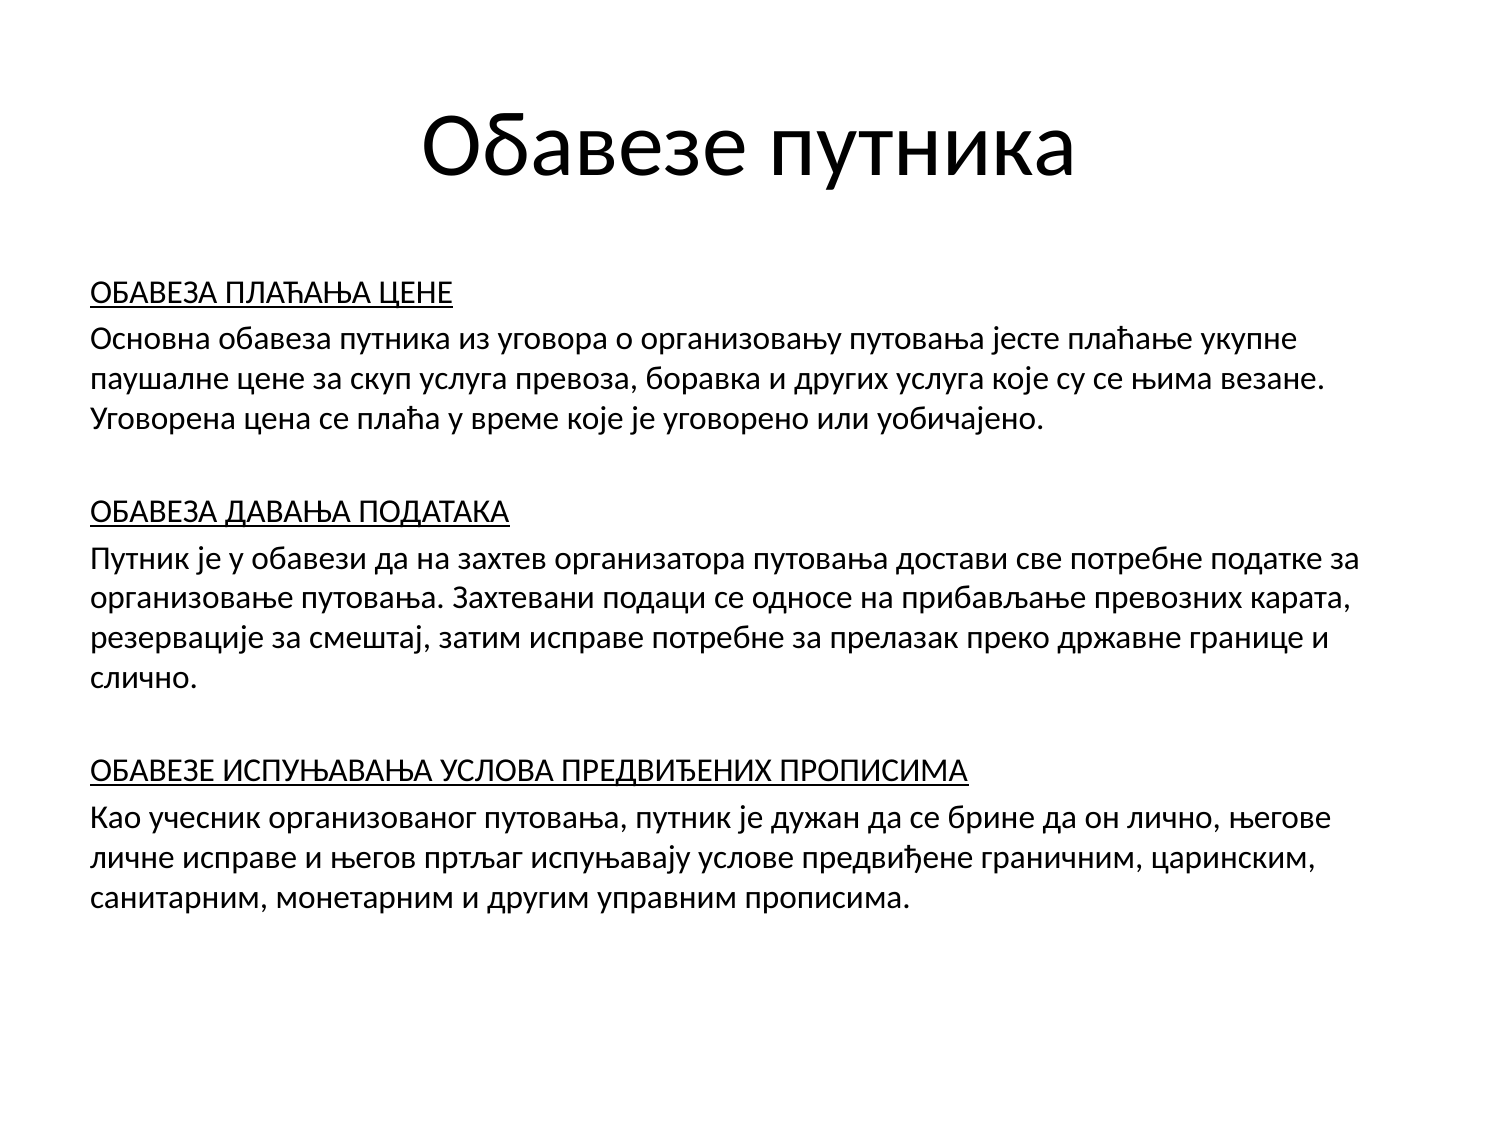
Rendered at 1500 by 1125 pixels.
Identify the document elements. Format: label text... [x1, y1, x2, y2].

title Обавезе путника [75, 45, 1425, 233]
list ОБАВЕЗА ПЛАЋАЊА ЦЕНЕ Основна обавеза путника из уговора о организовању путовања јесте плаћање укупне паушалне цене за скуп услуга превоза, боравка и других услуга које су се њима везане. Уговорена цена се плаћа у време које је уговорено или уобичајено. ОБАВЕЗА ДАВАЊА ПОДАТАКА Путник је у обавези да на захтев организатора путовања достави све потребне податке за организовање путовања. Захтевани подаци се односе на прибављање превозних карата, резервације за смештај, затим исправе потребне за прелазак преко државне границе и слично. ОБАВЕЗЕ ИСПУЊАВАЊА УСЛОВА ПРЕДВИЂЕНИХ ПРОПИСИМА Као учесник организованог путовања, путник је дужан да се брине да он лично, његове личне исправе и његов пртљаг испуњавају услове предвиђене граничним, царинским, санитарним, монетарним и другим управним прописима. [75, 262, 1425, 1005]
